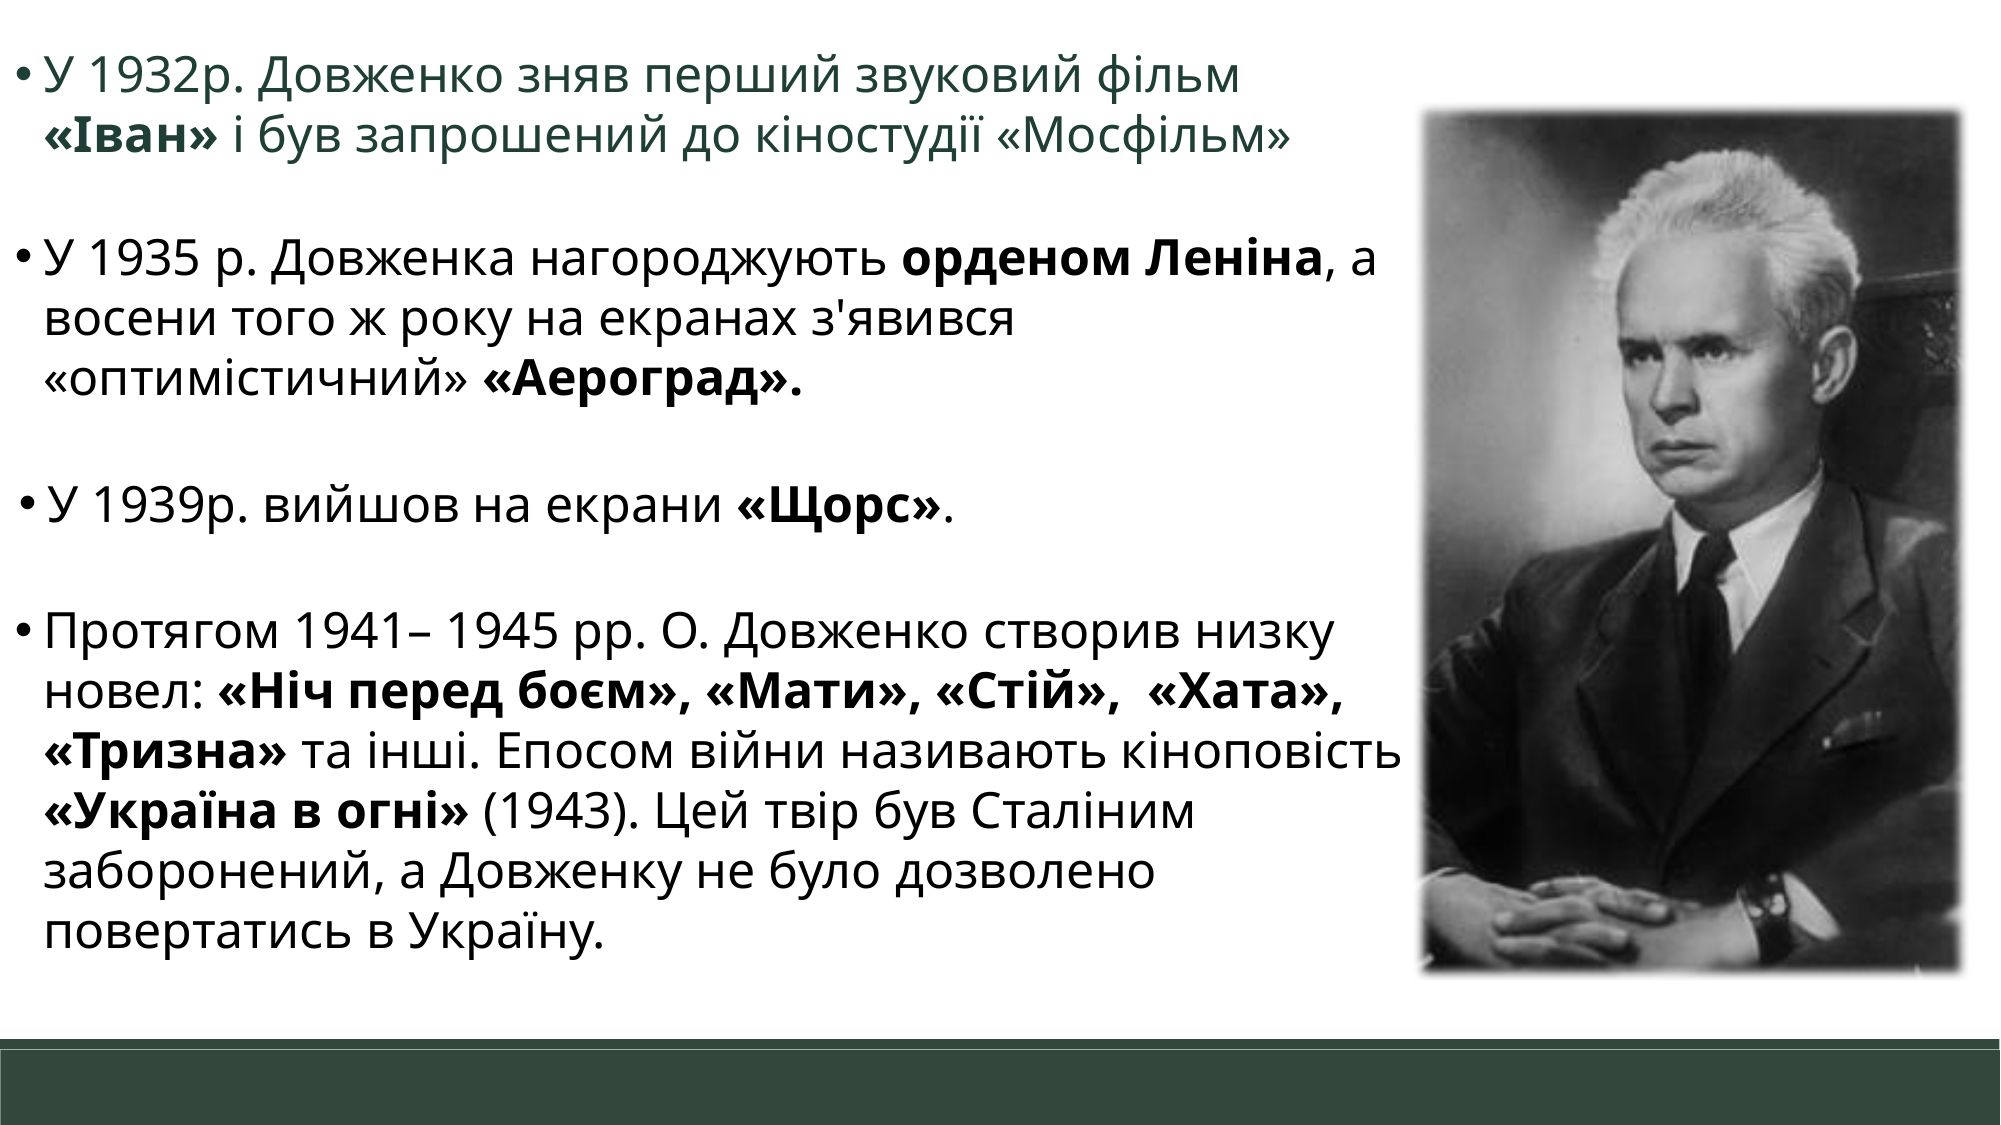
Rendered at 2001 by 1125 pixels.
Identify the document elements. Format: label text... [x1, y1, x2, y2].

text_box Протягом 1941– 1945 pp. О. Довженко створив низку новел: «Ніч перед боєм», «Мати», «Стій», «Хата», «Тризна» та інші. Епосом війни називають кіноповість «Україна в огні» (1943). Цей твір був Сталіним заборонений, а Довженку не було дозволено повертатись в Україну. [0, 591, 1410, 967]
text_box У 1935 р. Довженка нагороджують орденом Леніна, а восени того ж року на екранах з'явився «оптимістичний» «Аероград». [0, 217, 1410, 413]
text_box У 1939р. вийшов на екрани «Щорс». [4, 465, 971, 540]
text_box У 1932р. Довженко зняв перший звуковий фільм «Іван» і був запрошений до кіностудії «Мосфільм» [0, 35, 1414, 171]
picture [1413, 101, 1971, 981]
